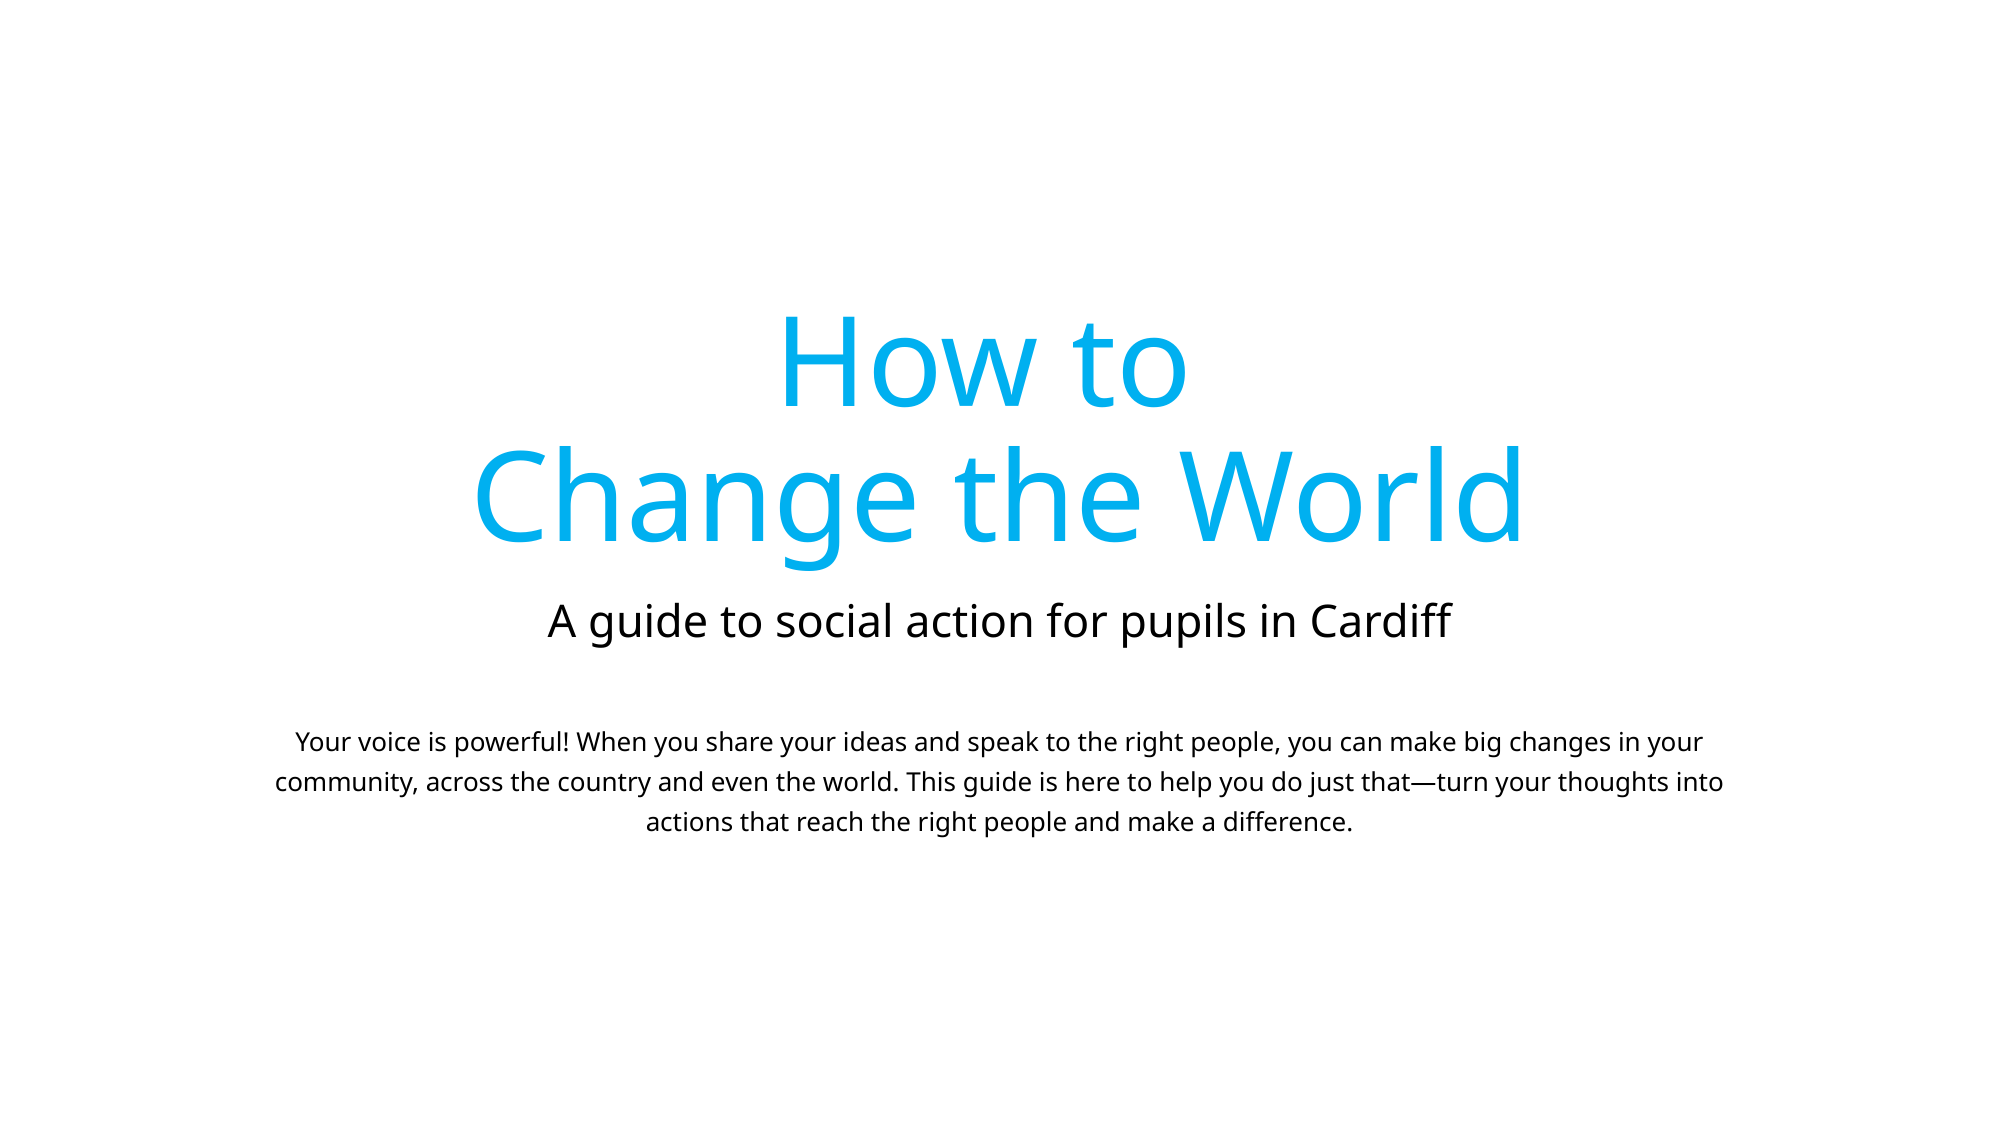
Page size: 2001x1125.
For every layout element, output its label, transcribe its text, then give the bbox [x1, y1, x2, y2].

subtitle A guide to social action for pupils in Cardiff Your voice is powerful! When you share your ideas and speak to the right people, you can make big changes in your community, across the country and even the world. This guide is here to help you do just that—turn your thoughts into actions that reach the right people and make a difference. [249, 590, 1750, 863]
title How to Change the World [249, 184, 1750, 576]
